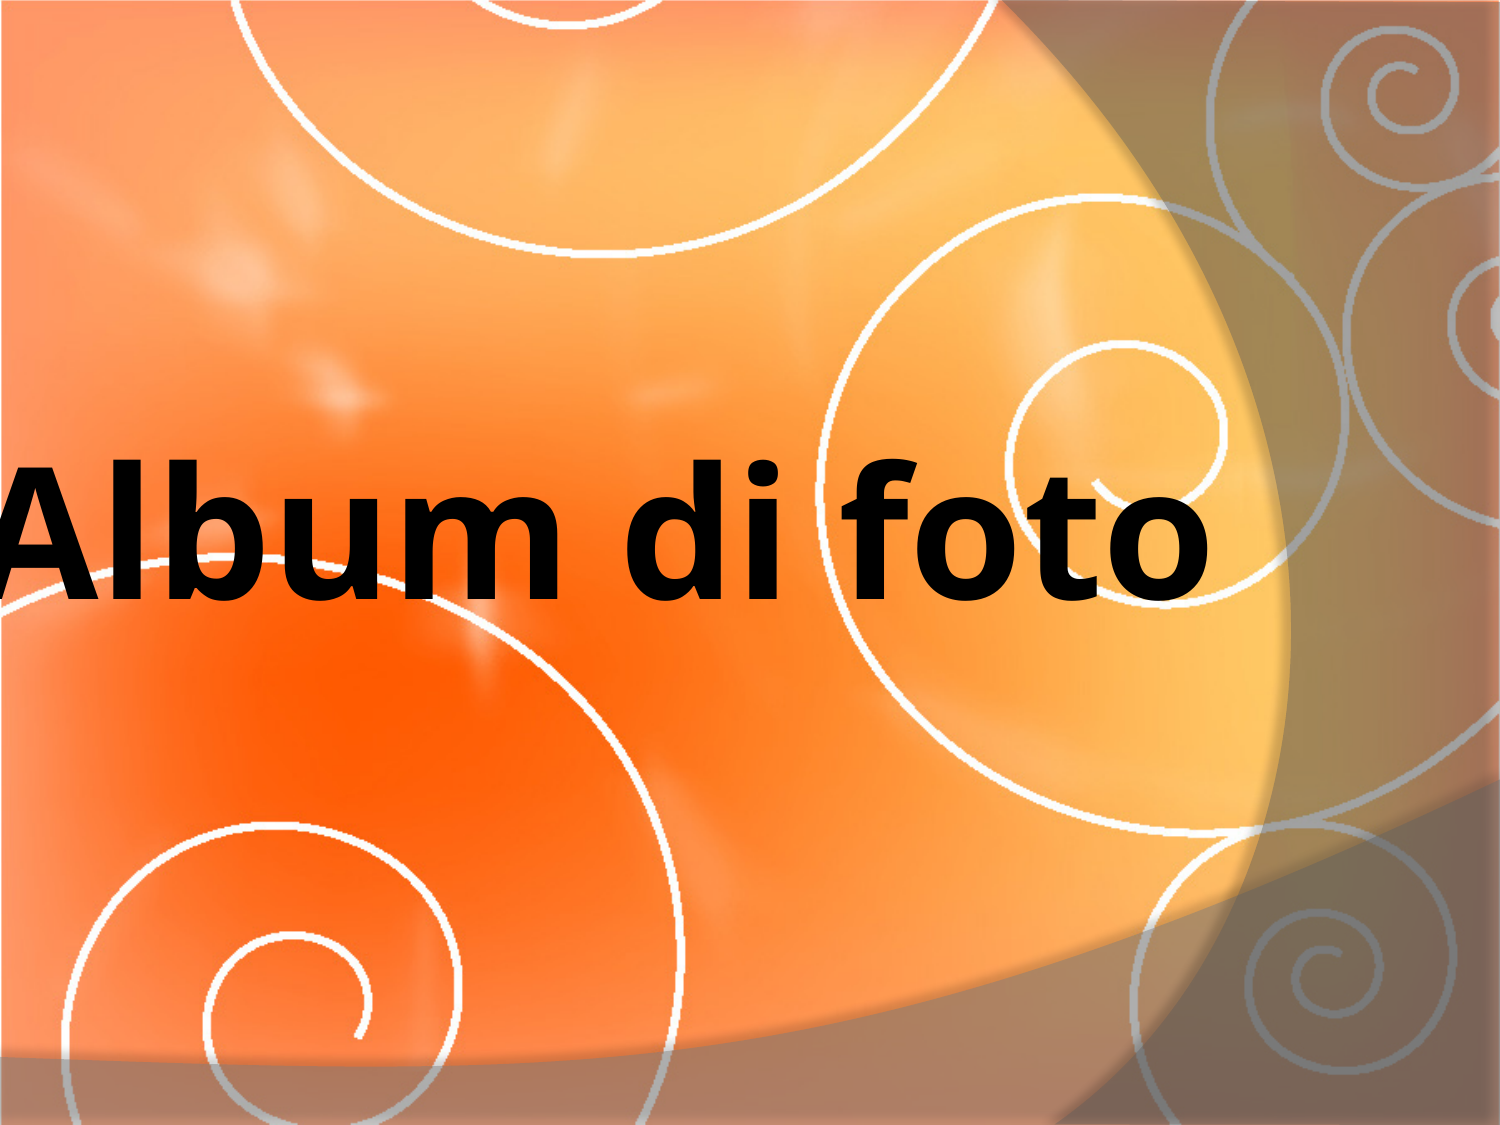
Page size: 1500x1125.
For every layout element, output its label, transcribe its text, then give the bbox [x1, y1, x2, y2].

text_box Album di foto [0, 408, 1232, 644]
picture [0, 0, 1291, 1066]
